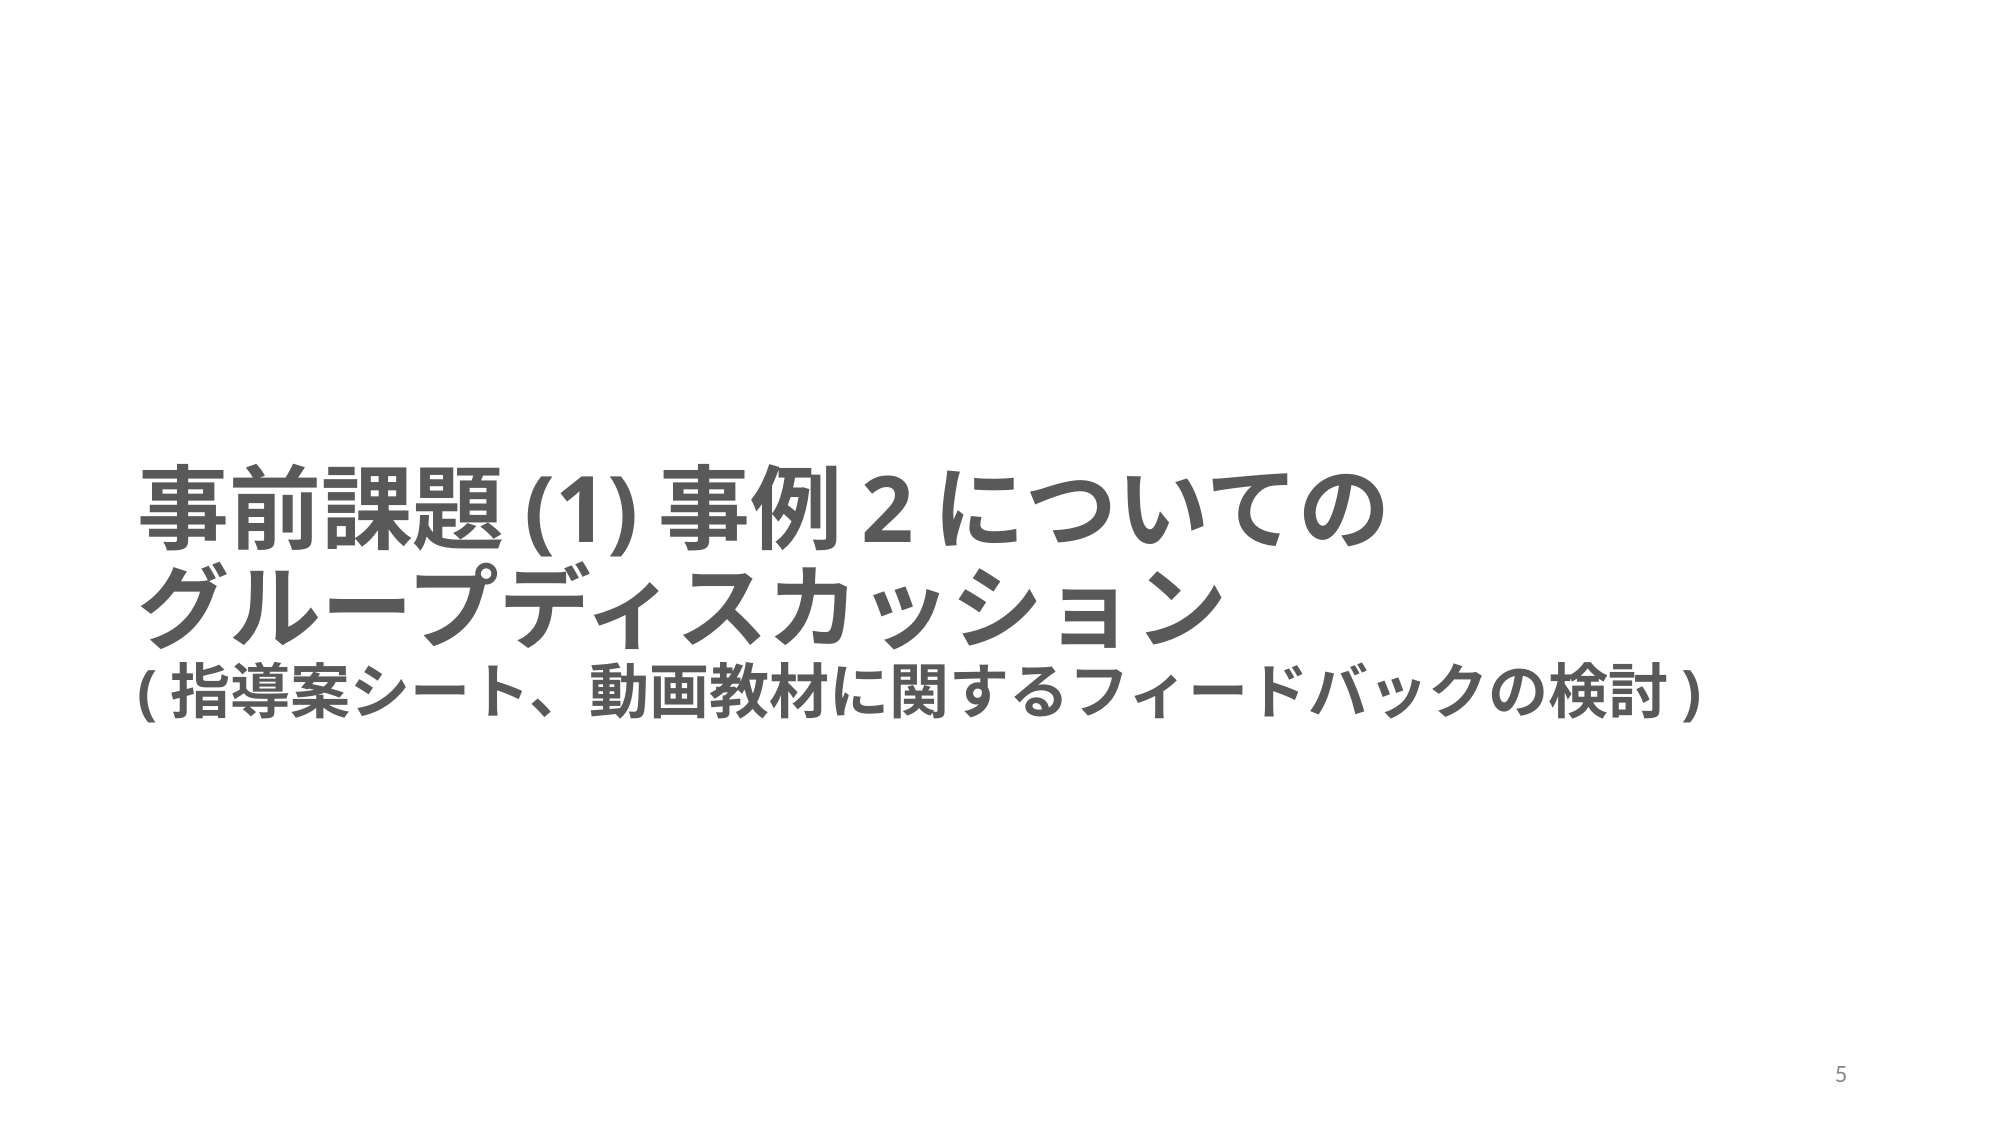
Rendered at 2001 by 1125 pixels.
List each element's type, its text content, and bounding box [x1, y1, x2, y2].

title 事前課題(1)事例2についての グループディスカッション (指導案シート、動画教材に関するフィードバックの検討) [122, 452, 1871, 734]
slide_number 5 [1412, 1042, 1863, 1103]
